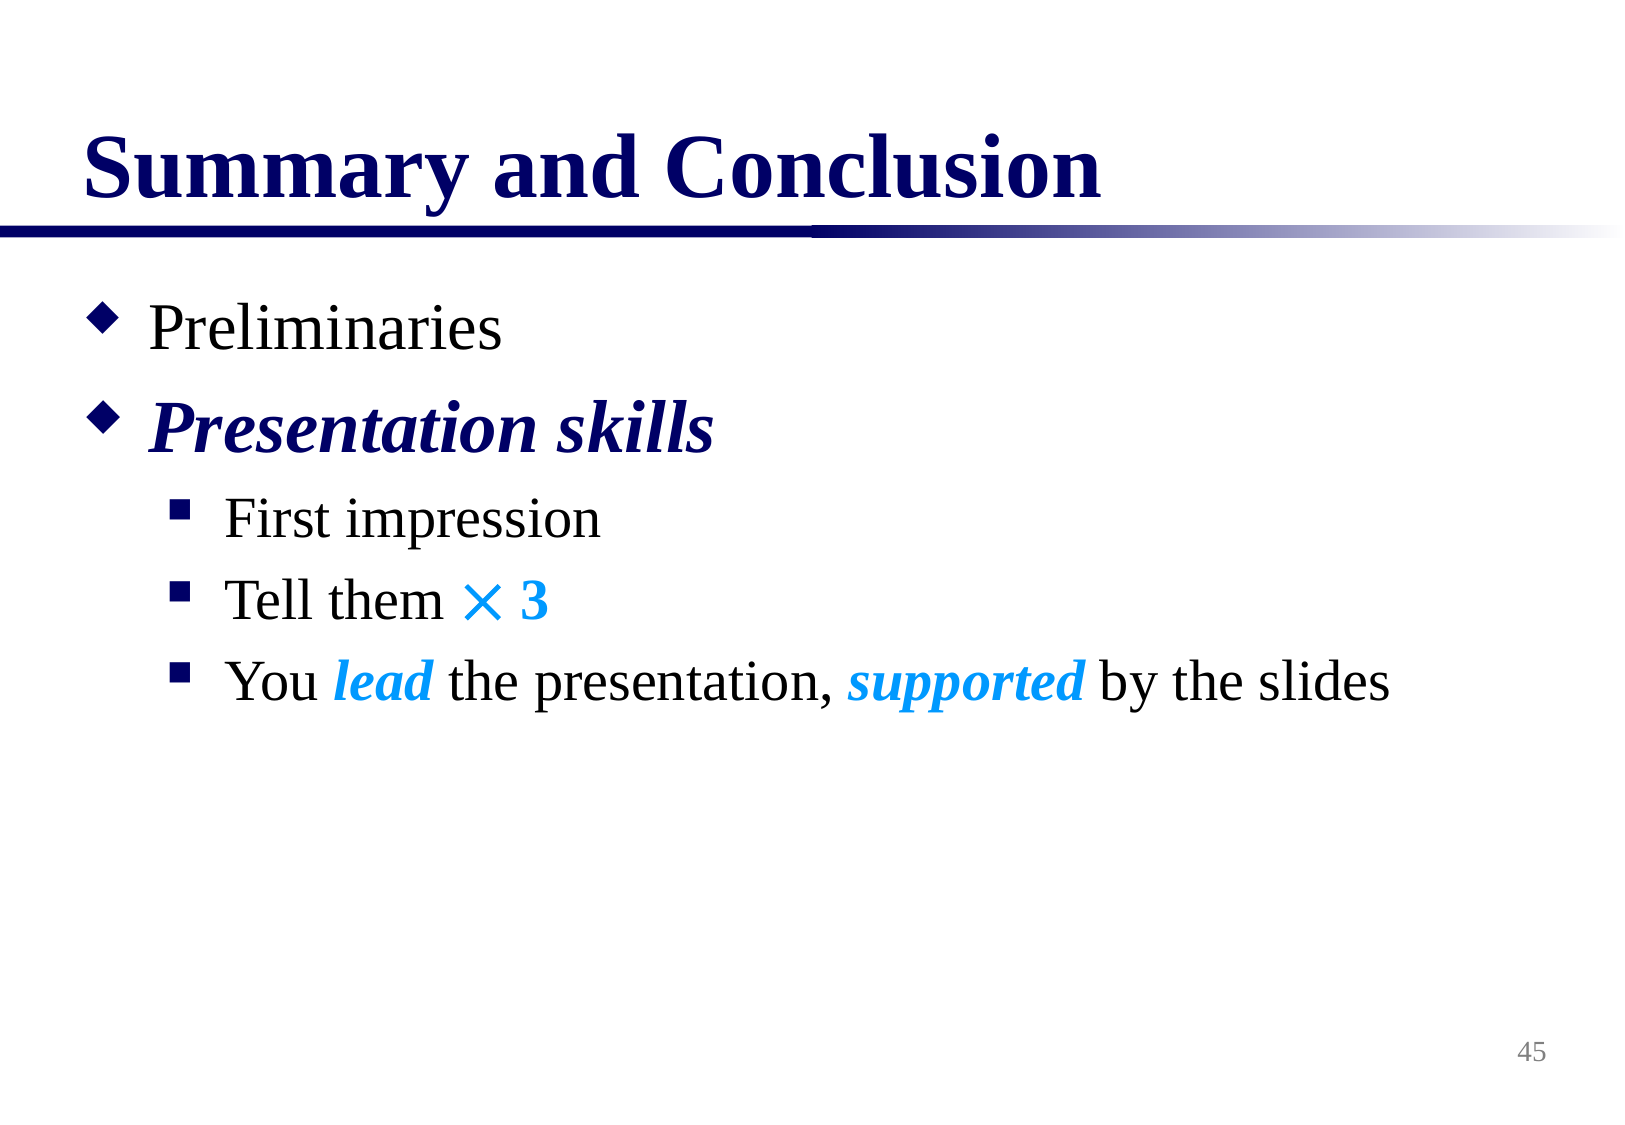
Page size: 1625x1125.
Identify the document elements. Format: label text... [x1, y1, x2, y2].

title Summary and Conclusion [67, 43, 1551, 226]
list Preliminaries Presentation skills First impression Tell them  3 You lead the presentation, supported by the slides [67, 274, 1563, 1088]
